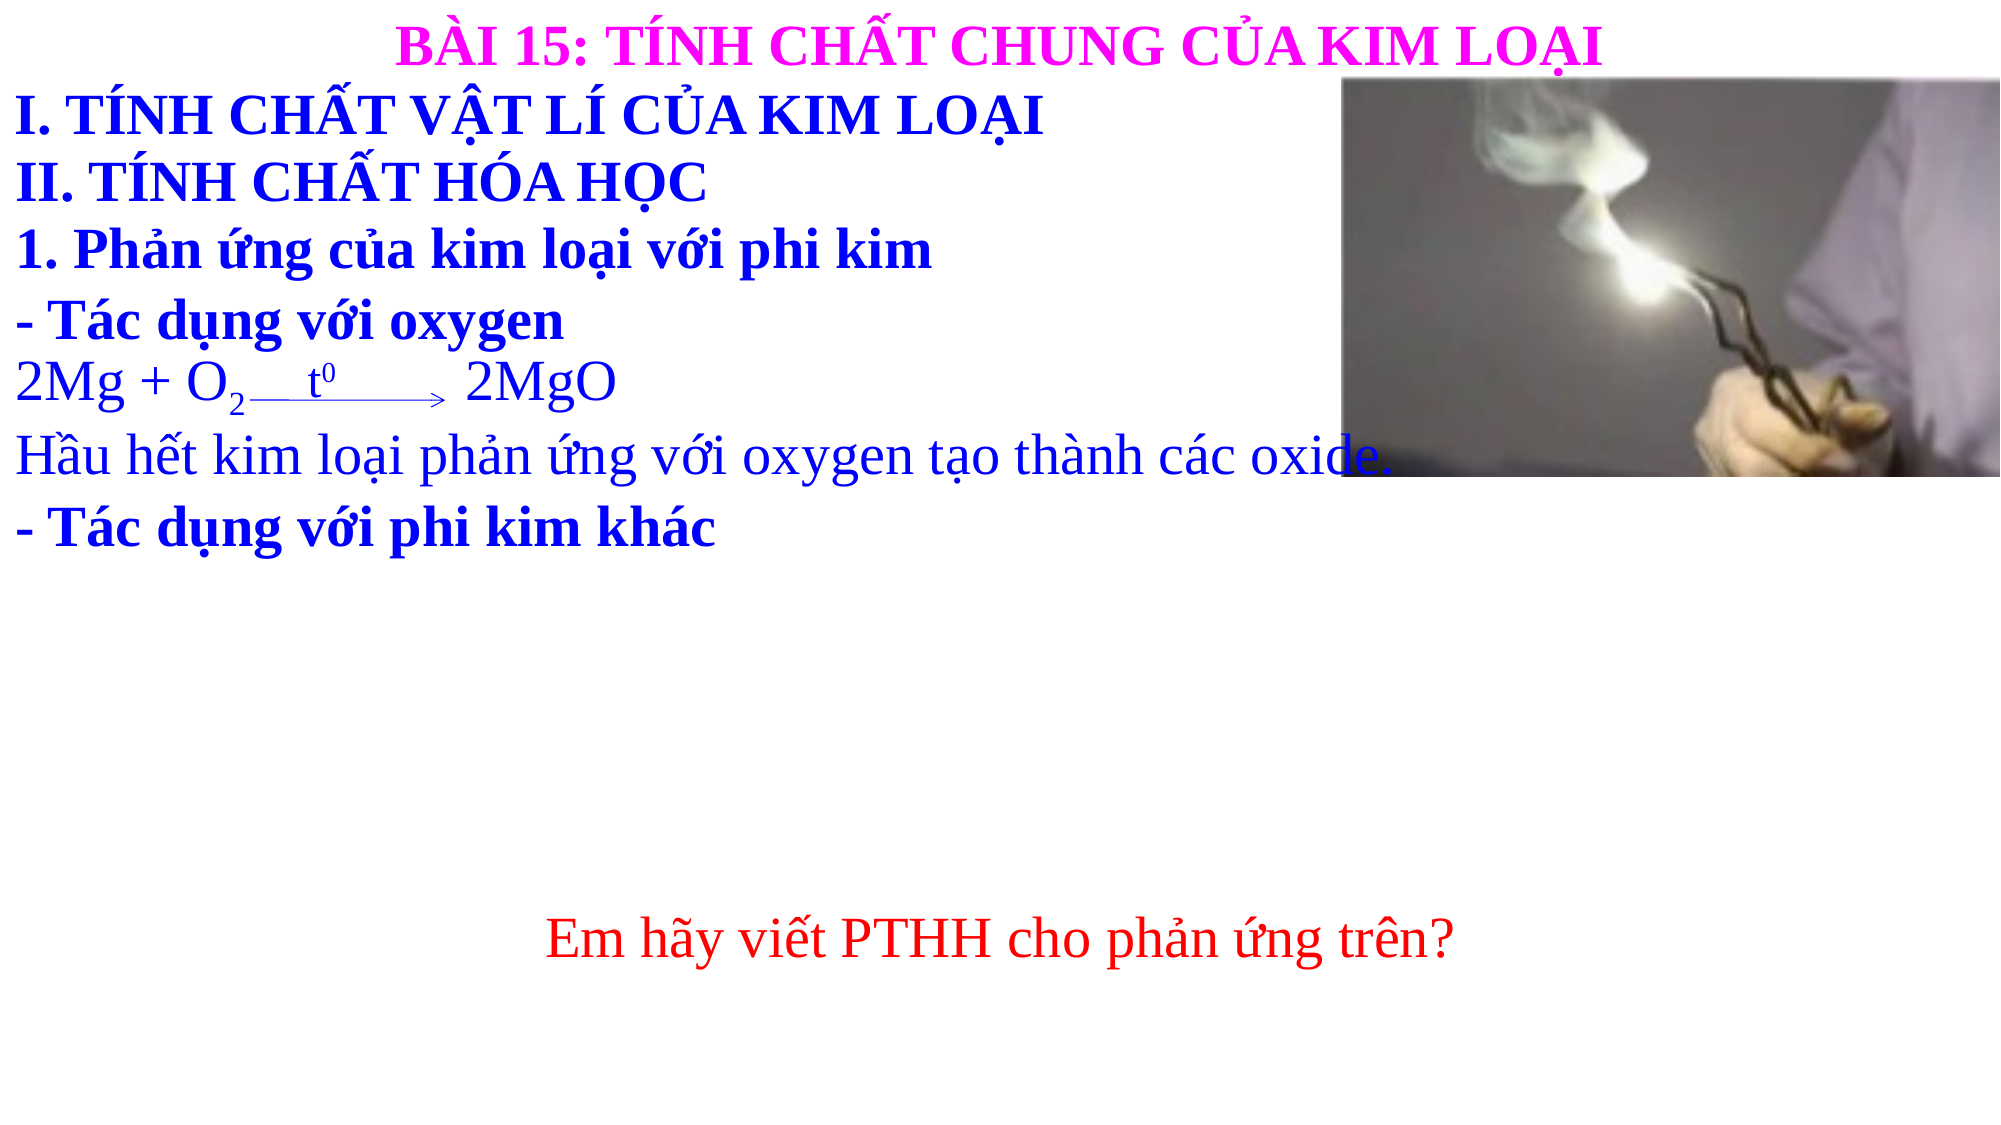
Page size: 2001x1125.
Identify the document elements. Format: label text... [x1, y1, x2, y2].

text_box 1. Phản ứng của kim loại với phi kim [0, 202, 1341, 274]
text_box [0, 0, 2000, 75]
picture [1341, 426, 2000, 477]
text_box Em hãy viết PTHH cho phản ứng trên? [0, 892, 2000, 977]
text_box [0, 339, 2000, 426]
text_box - Tác dụng với oxygen [0, 274, 1341, 339]
text_box - Tác dụng với phi kim khác [0, 480, 2000, 565]
text_box I. TÍNH CHẤT VẬT LÍ CỦA KIM LOẠI [0, 75, 2000, 136]
text_box Hầu hết kim loại phản ứng với oxygen tạo thành các oxide. [0, 426, 2000, 480]
picture [1341, 76, 2000, 339]
text_box II. TÍNH CHẤT HÓA HỌC [0, 136, 1341, 202]
